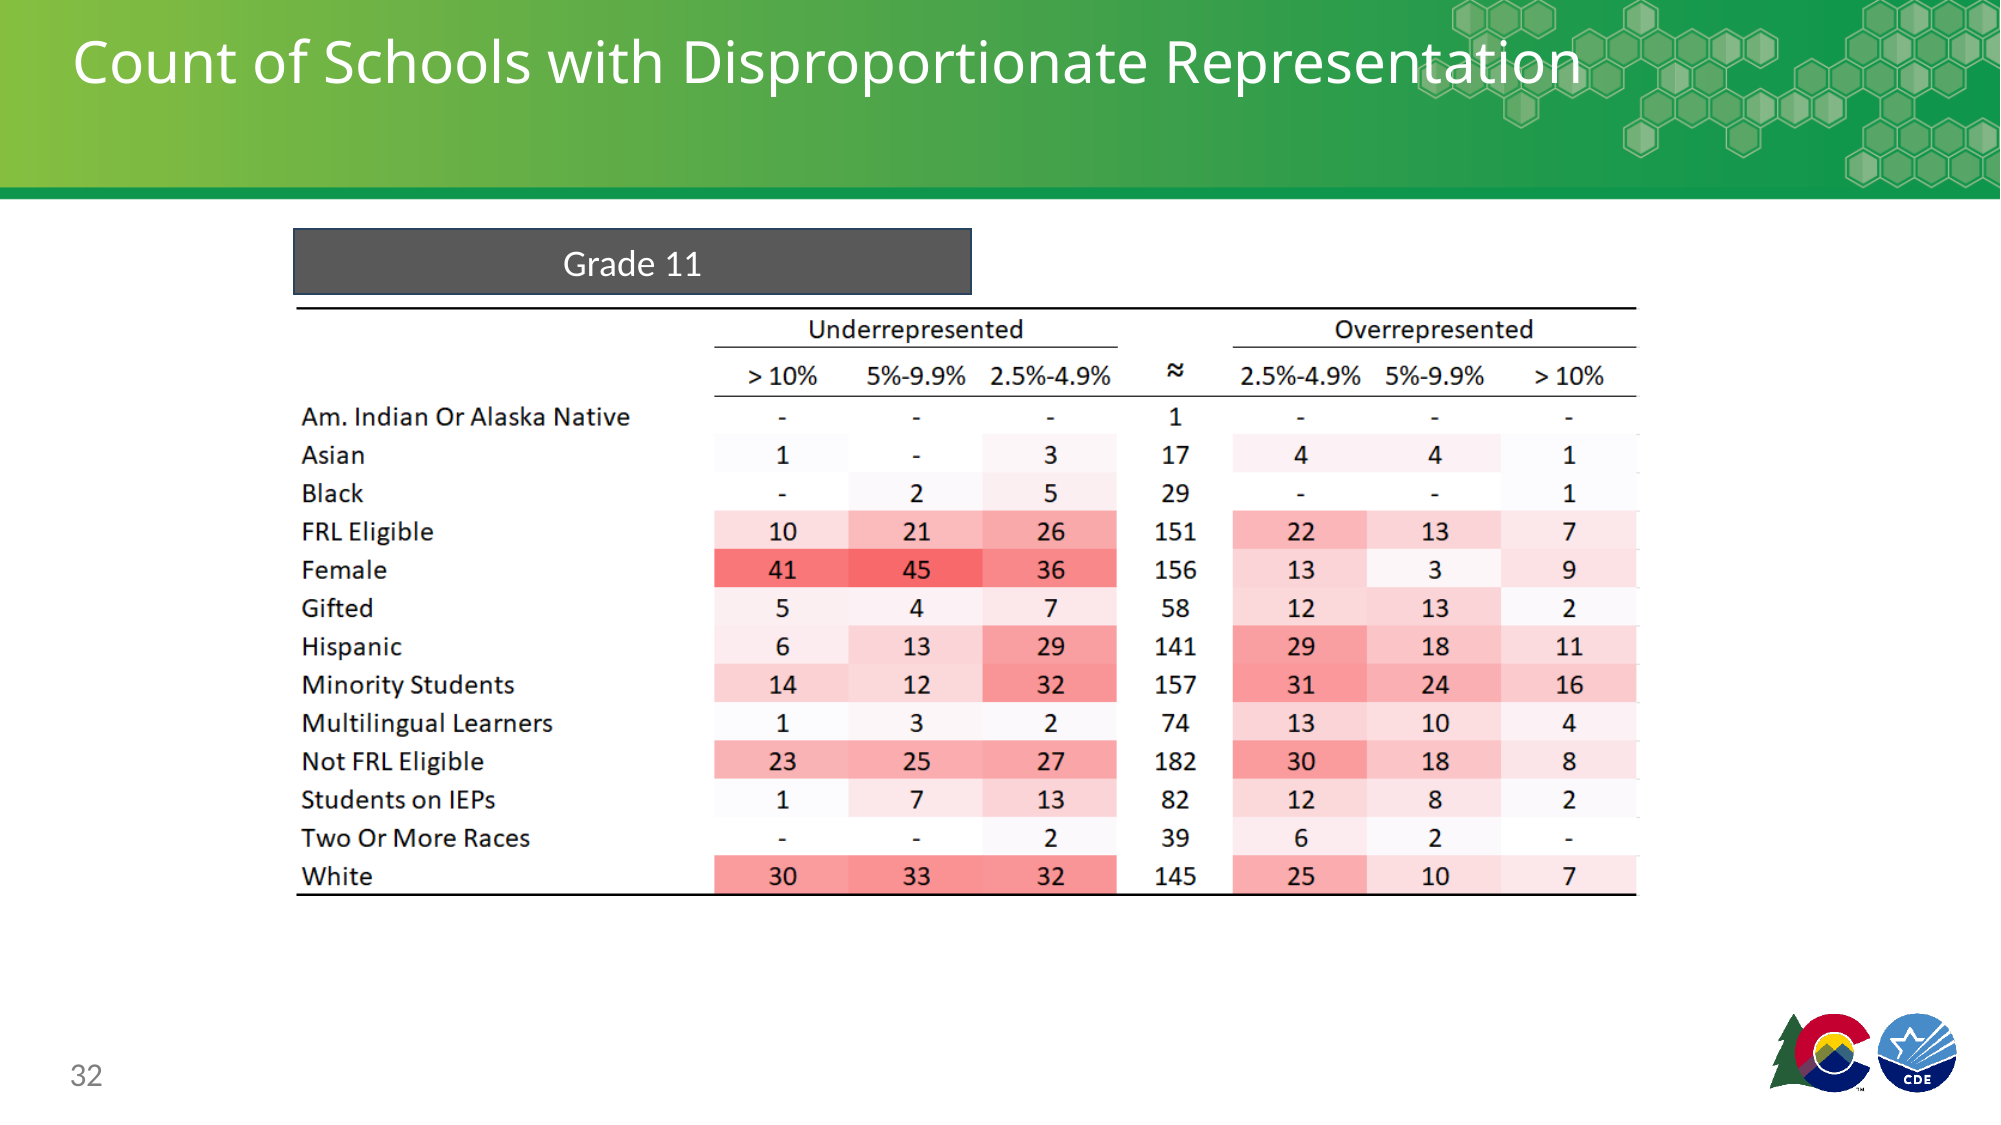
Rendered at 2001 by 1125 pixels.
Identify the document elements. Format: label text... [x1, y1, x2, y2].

text_box Grade 11 [293, 228, 972, 295]
picture [0, 0, 2000, 200]
title Count of Schools with Disproportionate Representation [72, 33, 1929, 182]
picture [1768, 1012, 1957, 1093]
picture [293, 306, 1640, 896]
slide_number 32 [54, 1042, 505, 1103]
